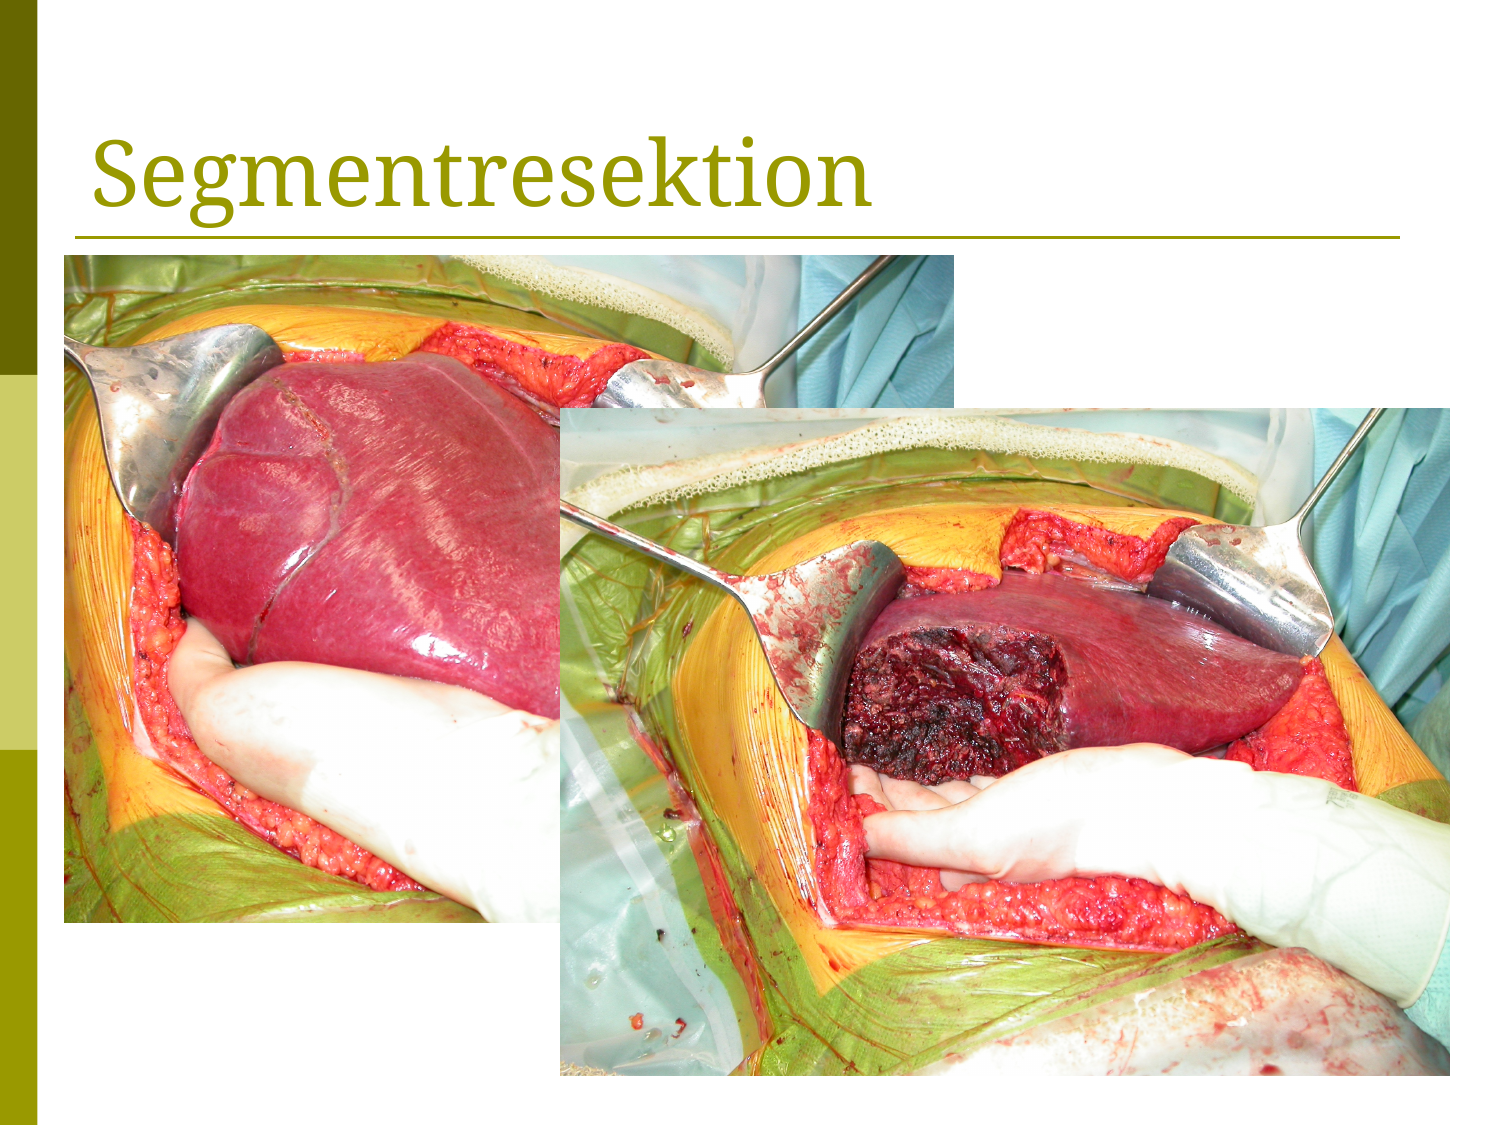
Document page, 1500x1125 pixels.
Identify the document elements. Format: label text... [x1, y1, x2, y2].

picture [64, 255, 1450, 1076]
title Segmentresektion [75, 45, 1425, 233]
